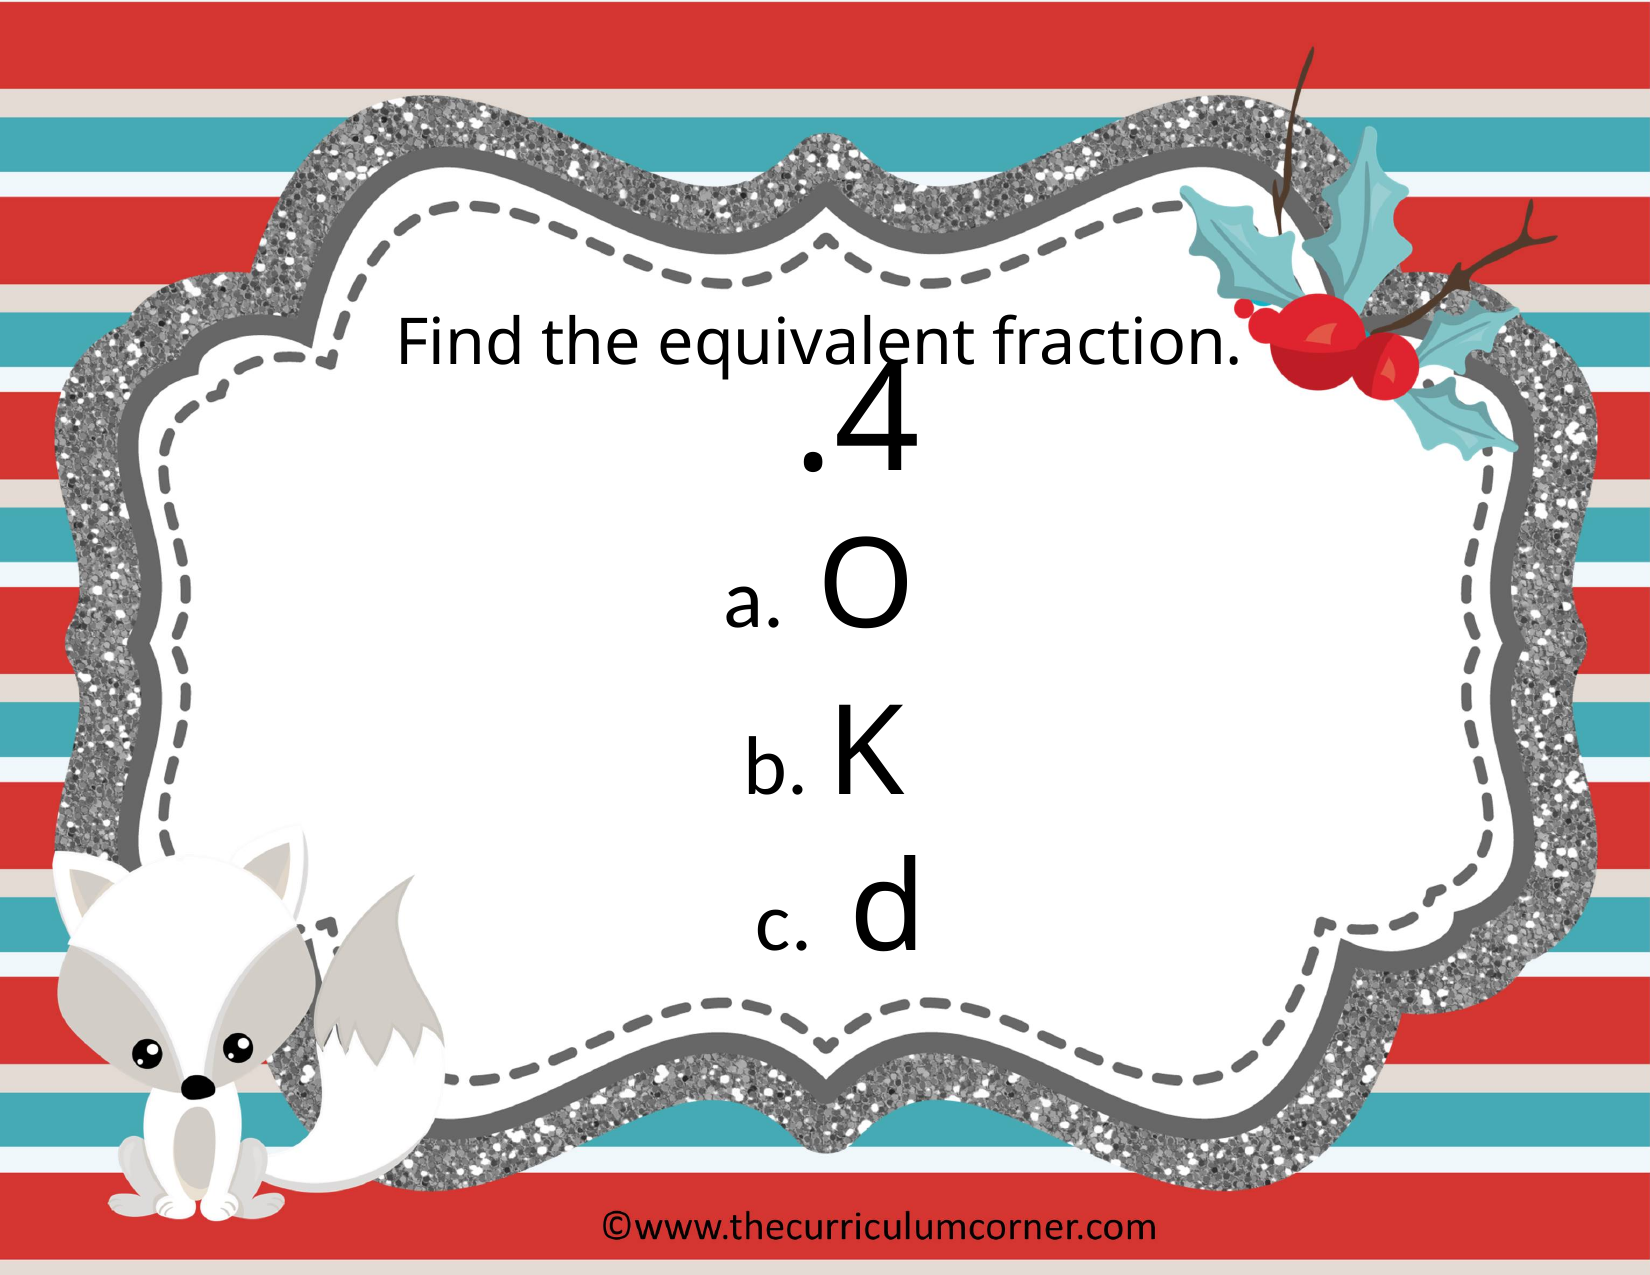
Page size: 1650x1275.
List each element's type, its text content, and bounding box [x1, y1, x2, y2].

picture [0, 0, 1650, 1275]
text_box .4 [779, 312, 971, 508]
text_box Find the equivalent fraction. [380, 292, 1259, 385]
text_box b. K [729, 661, 920, 827]
text_box c. d [741, 817, 942, 983]
text_box O [708, 495, 930, 660]
